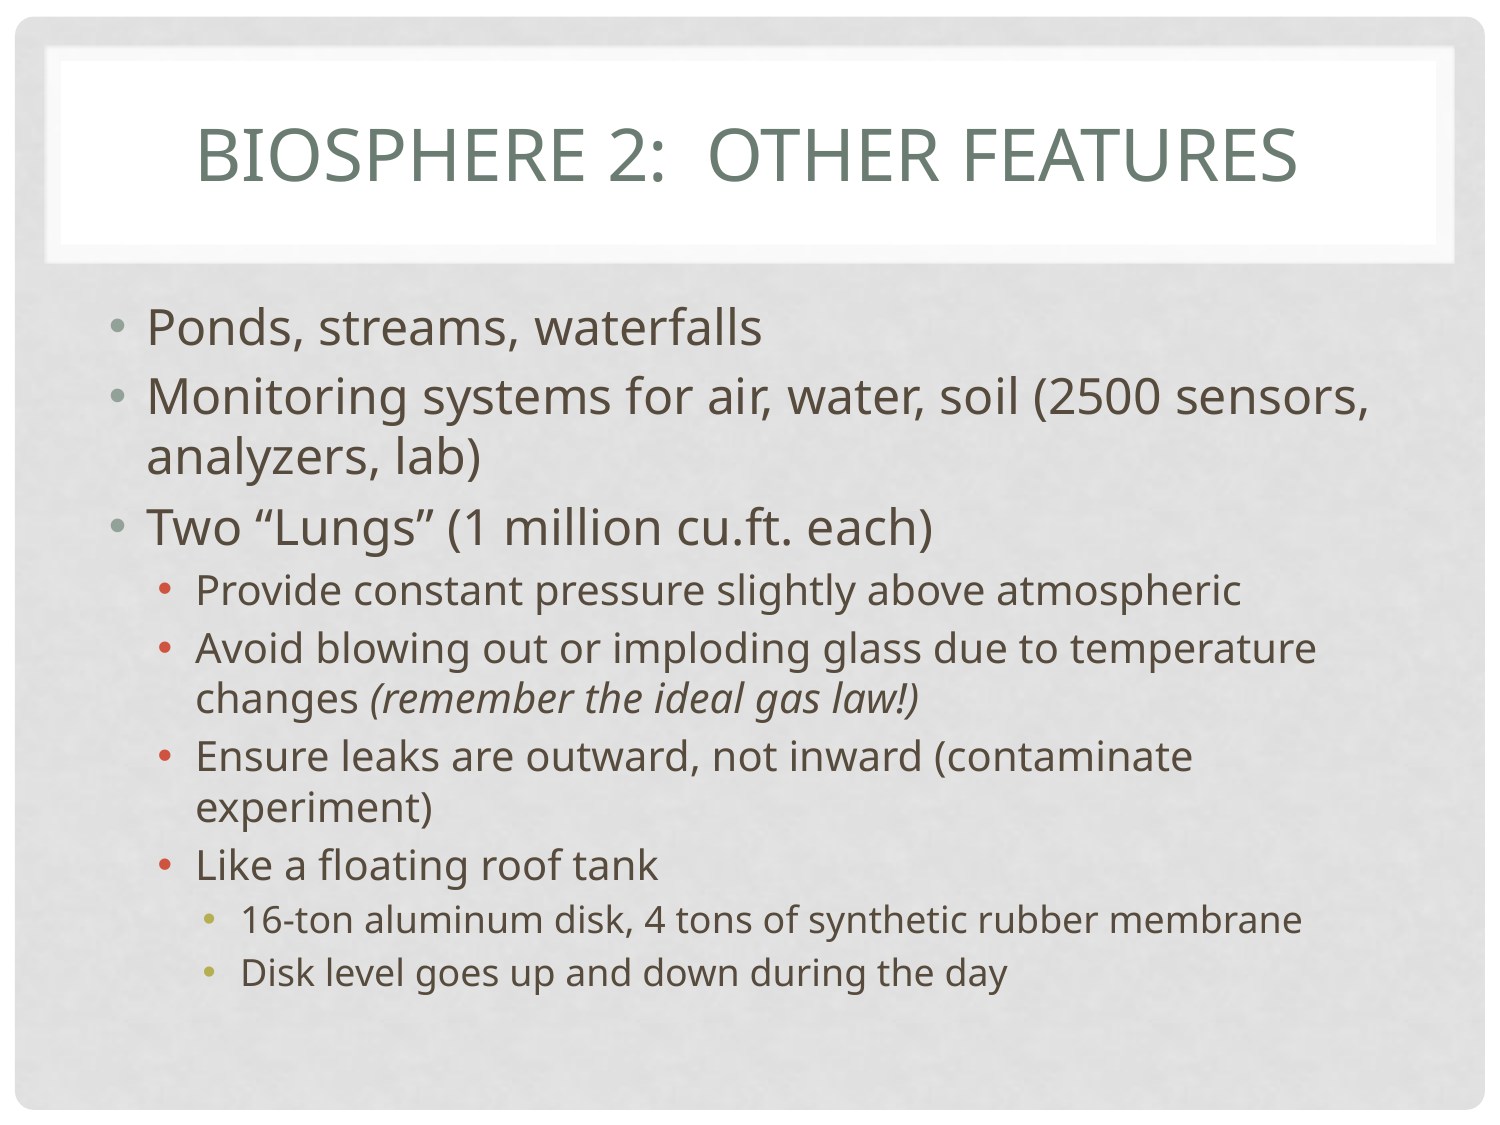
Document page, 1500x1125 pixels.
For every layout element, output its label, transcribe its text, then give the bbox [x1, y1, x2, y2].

list Ponds, streams, waterfalls Monitoring systems for air, water, soil (2500 sensors, analyzers, lab) Two “Lungs” (1 million cu.ft. each) Provide constant pressure slightly above atmospheric Avoid blowing out or imploding glass due to temperature changes (remember the ideal gas law!) Ensure leaks are outward, not inward (contaminate experiment) Like a floating roof tank 16-ton aluminum disk, 4 tons of synthetic rubber membrane Disk level goes up and down during the day [75, 287, 1425, 1088]
title Biosphere 2: other features [69, 66, 1425, 238]
